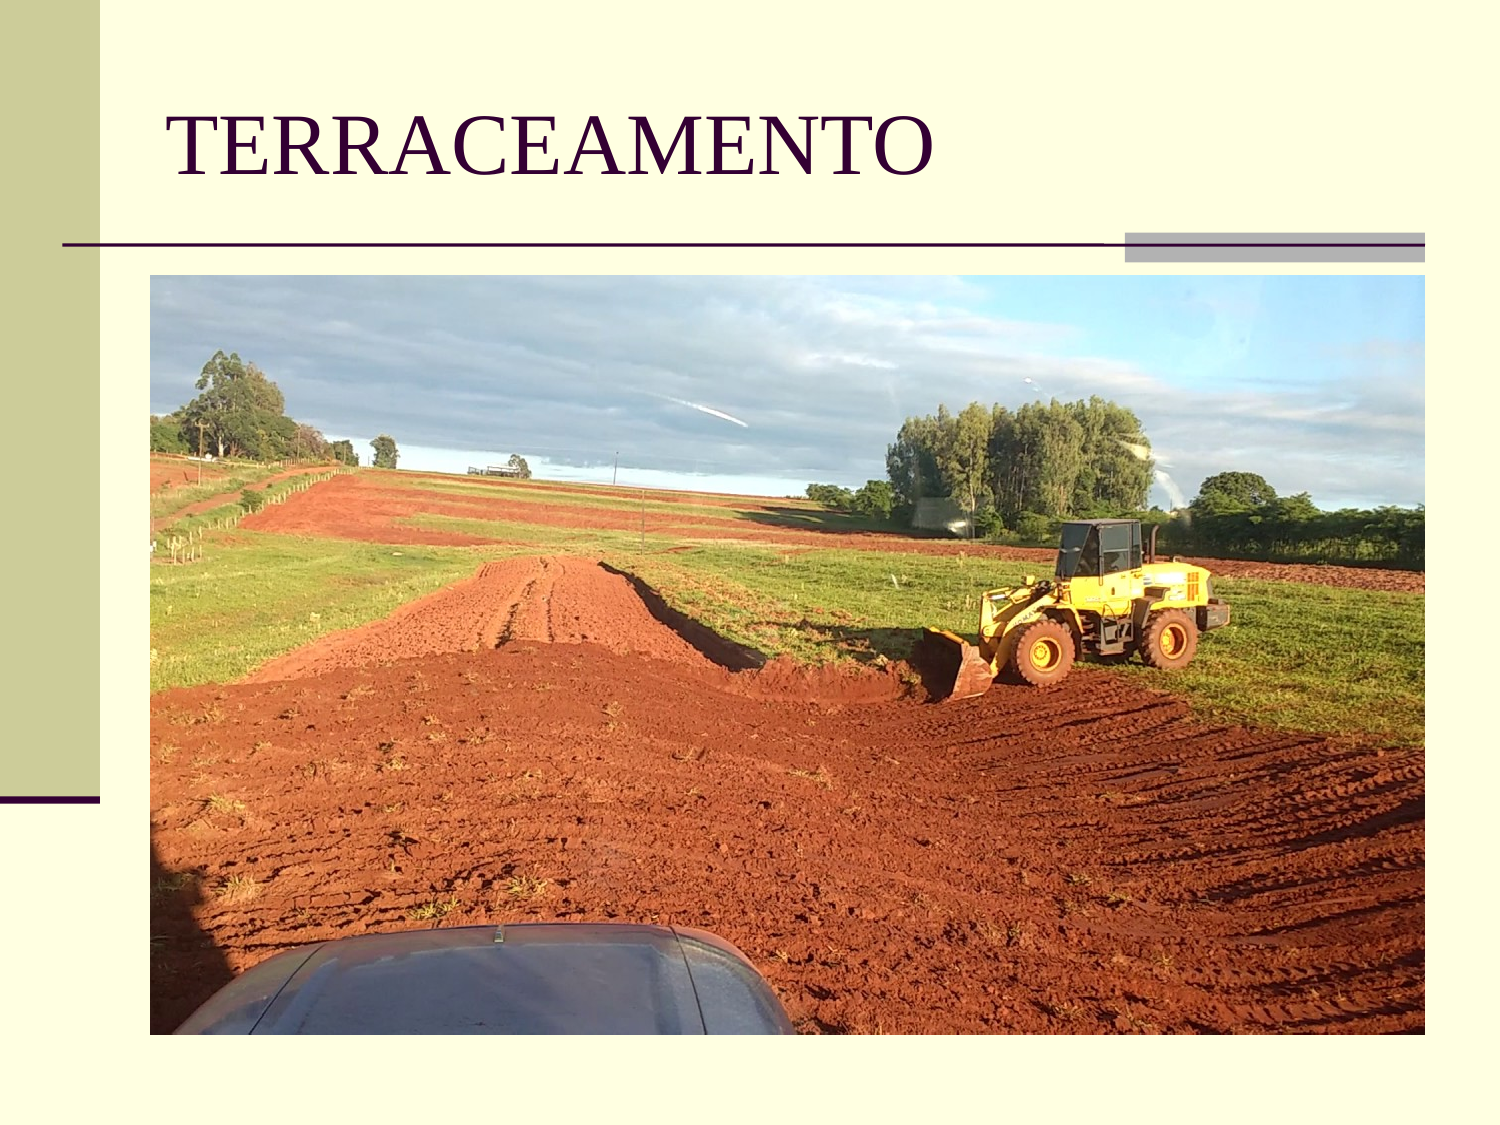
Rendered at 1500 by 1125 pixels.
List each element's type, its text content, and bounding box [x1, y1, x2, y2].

title TERRACEAMENTO [149, 45, 1426, 234]
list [149, 275, 1426, 1036]
